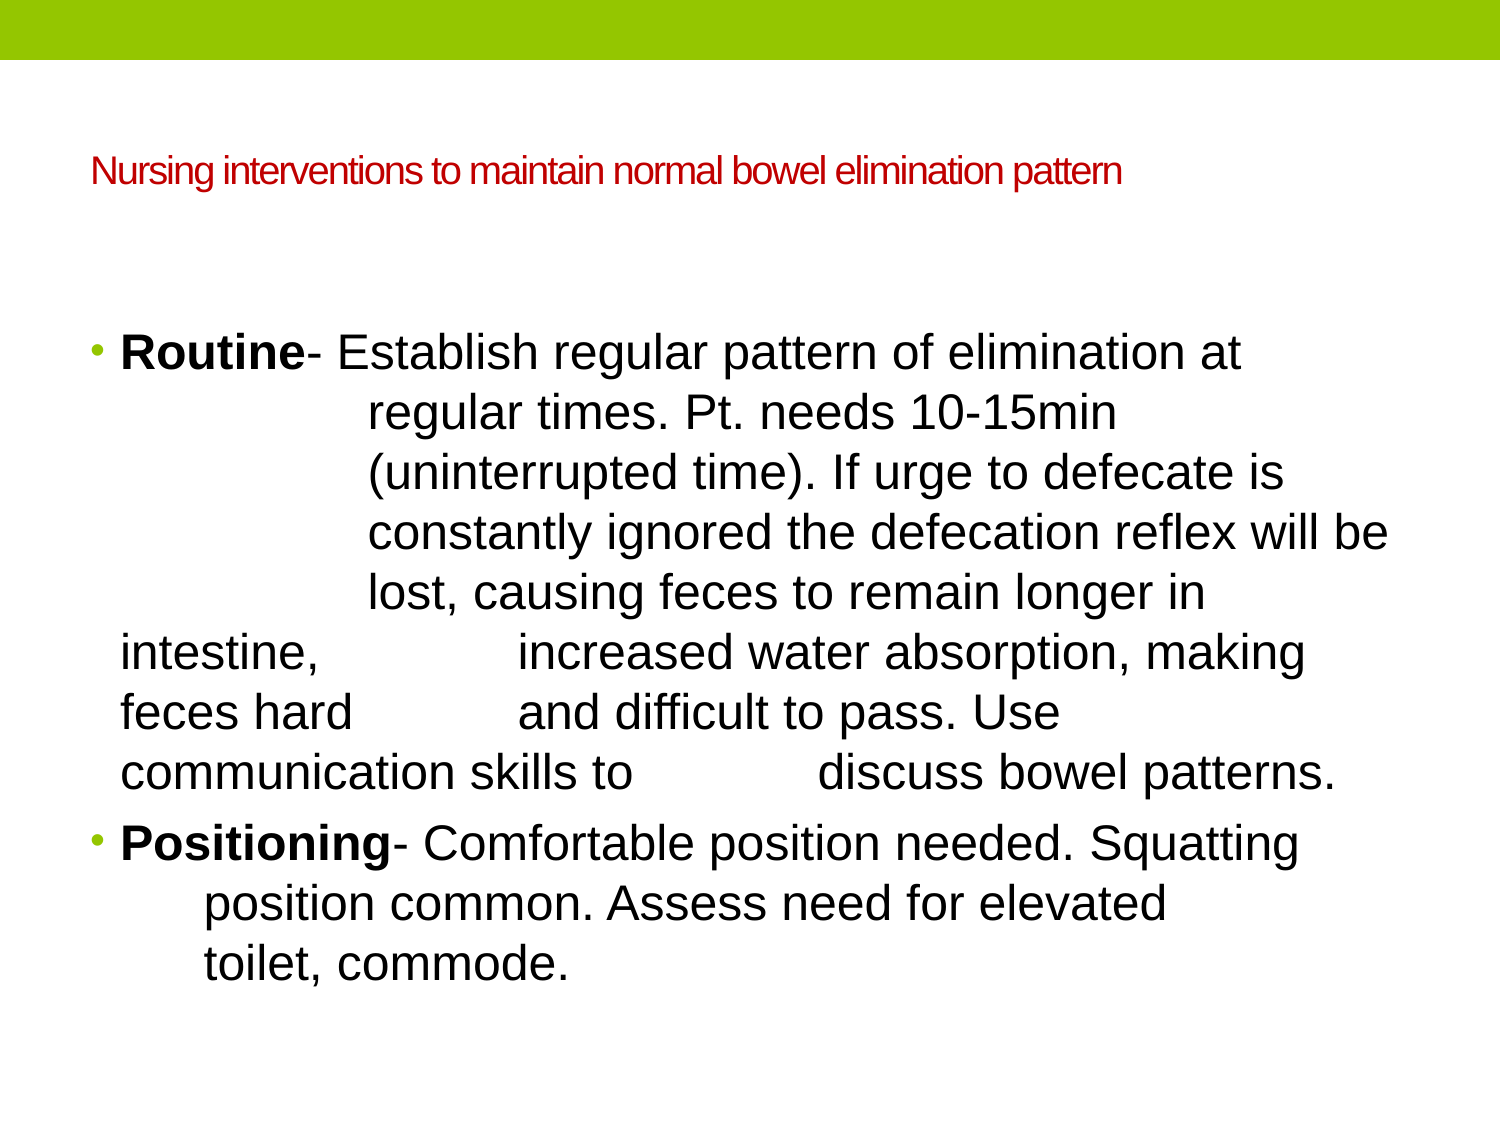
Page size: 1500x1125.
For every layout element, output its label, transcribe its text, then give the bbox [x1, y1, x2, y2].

title Nursing interventions to maintain normal bowel elimination pattern [75, 87, 1425, 250]
list Routine- Establish regular pattern of elimination at regular times. Pt. needs 10-15min (uninterrupted time). If urge to defecate is constantly ignored the defecation reflex will be lost, causing feces to remain longer in intestine, increased water absorption, making feces hard and difficult to pass. Use communication skills to discuss bowel patterns. Positioning- Comfortable position needed. Squatting position common. Assess need for elevated toilet, commode. [75, 312, 1425, 1063]
